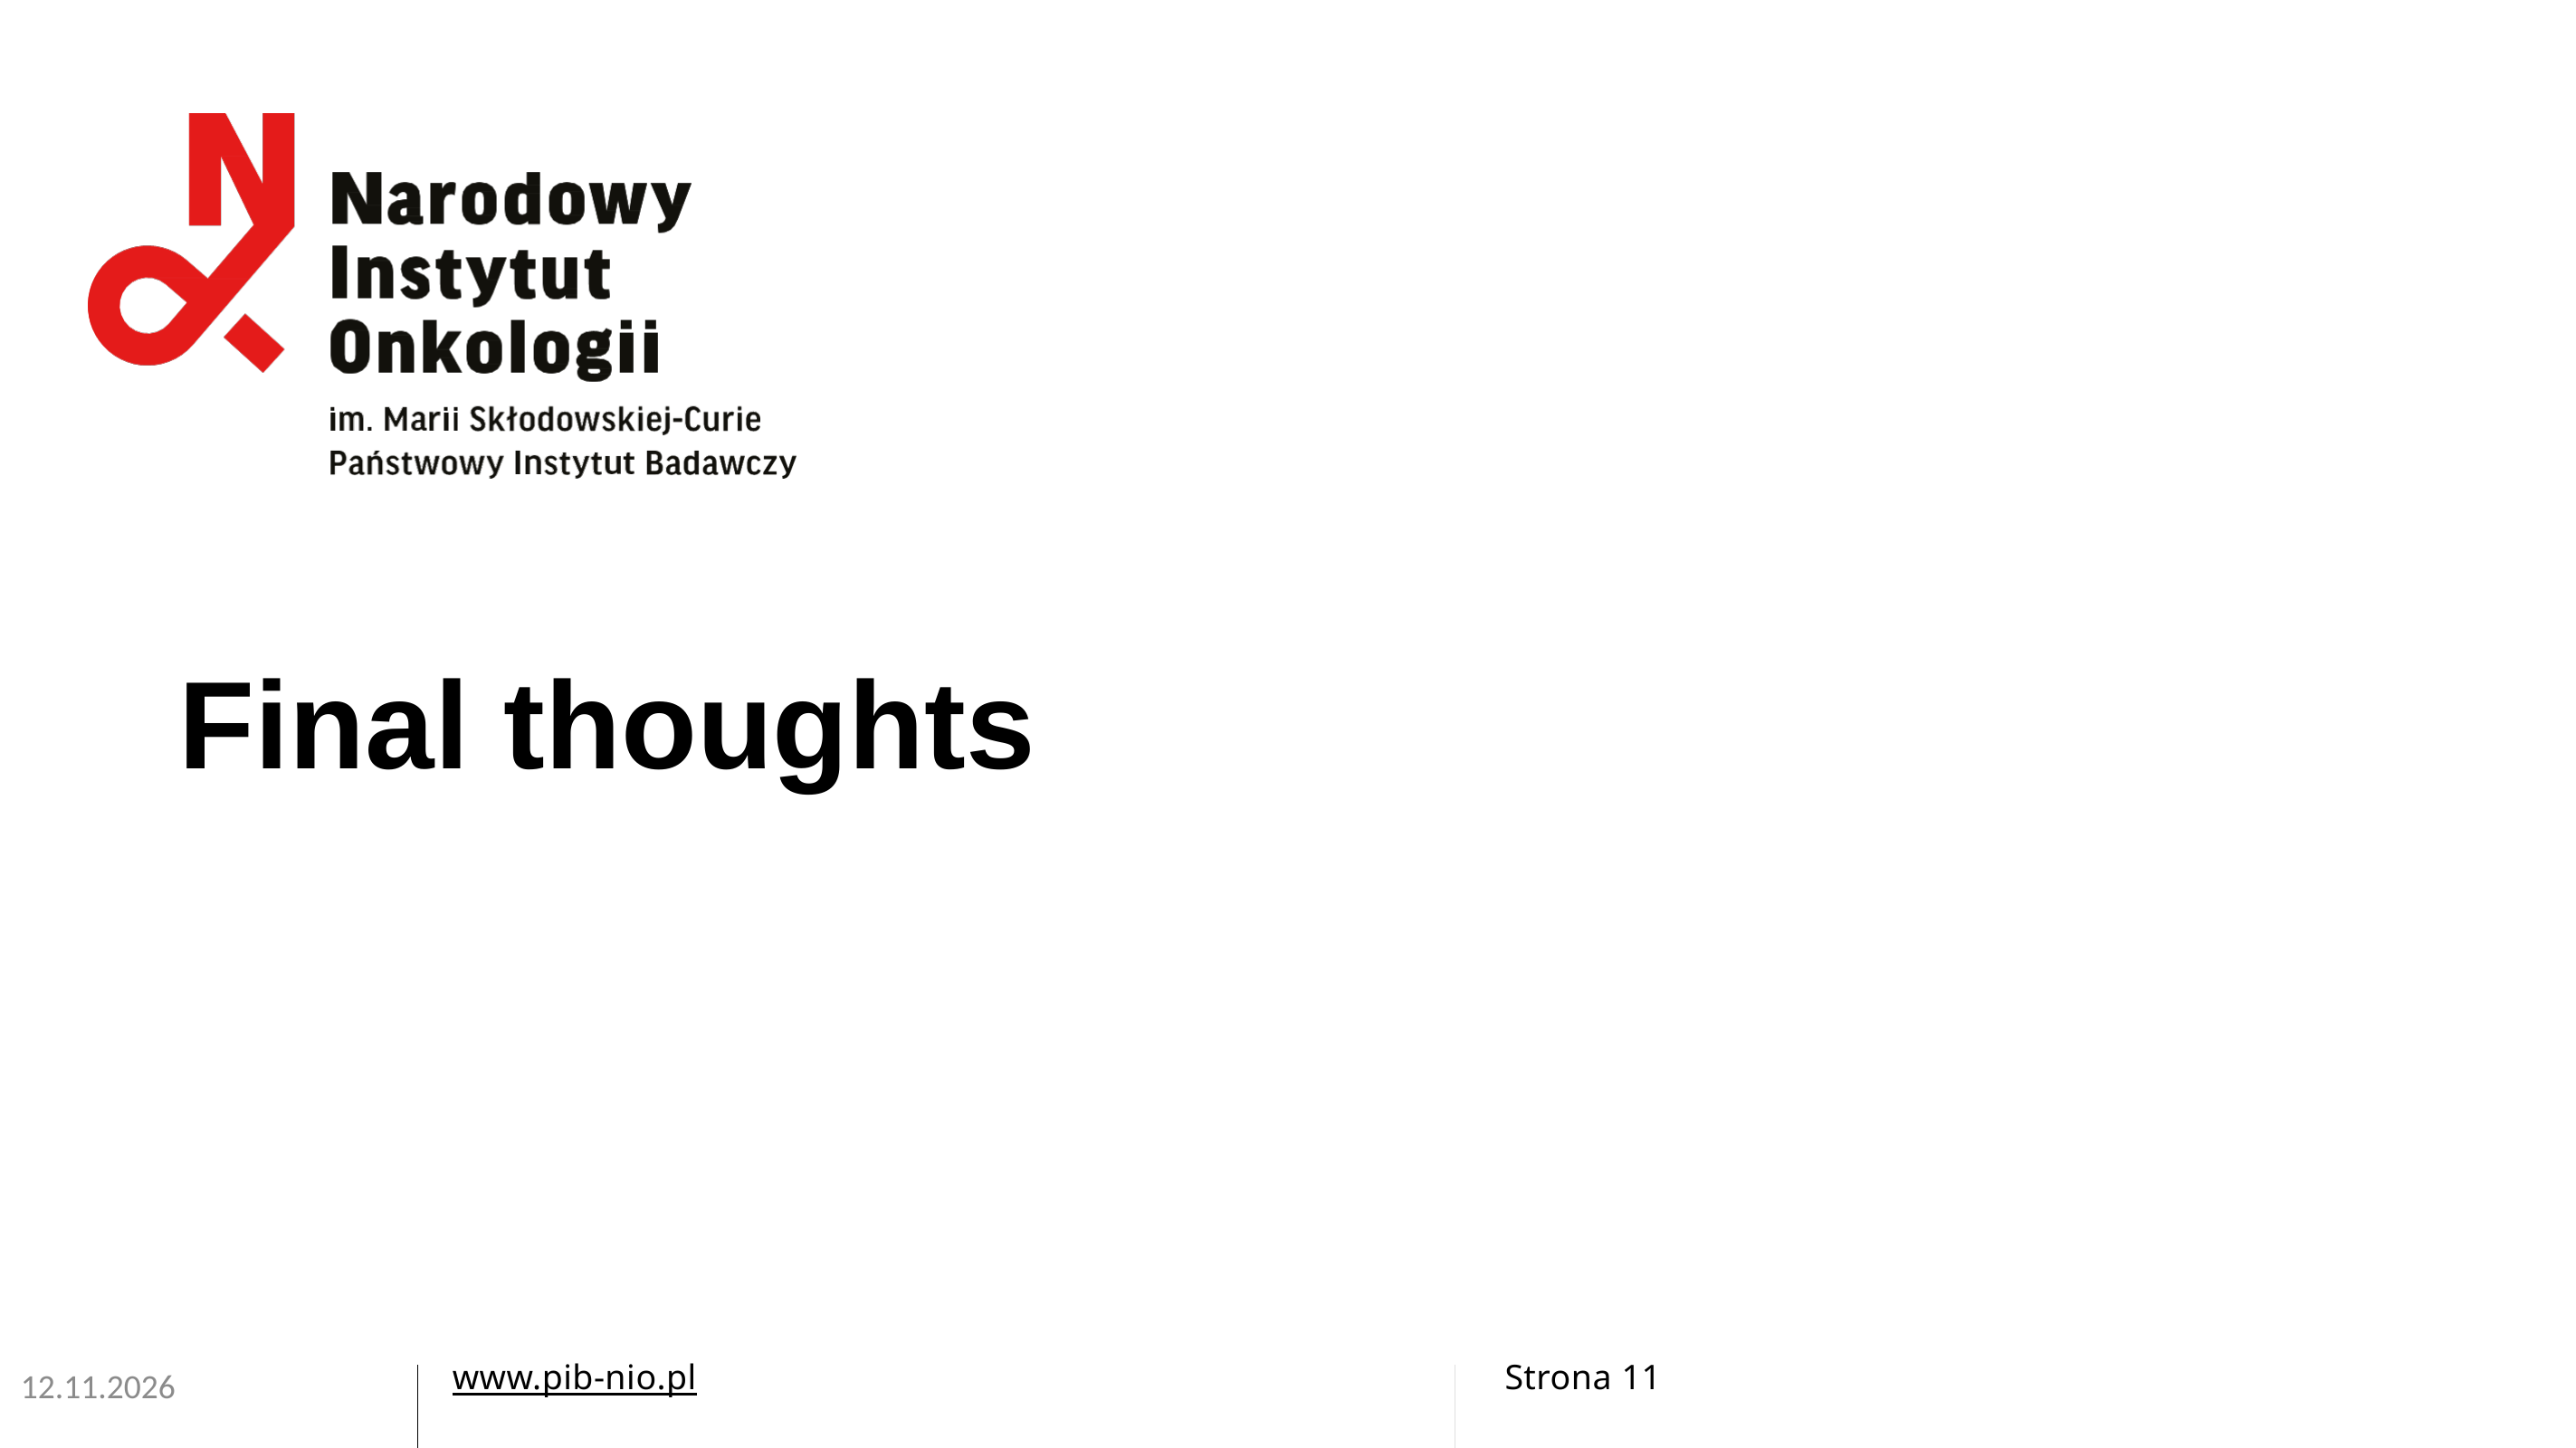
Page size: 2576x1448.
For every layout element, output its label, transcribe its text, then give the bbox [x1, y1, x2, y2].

title Final thoughts [178, 644, 2369, 1143]
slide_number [20, 1365, 338, 1419]
slide_number Strona 11 [1503, 1366, 1808, 1403]
picture [88, 113, 797, 479]
